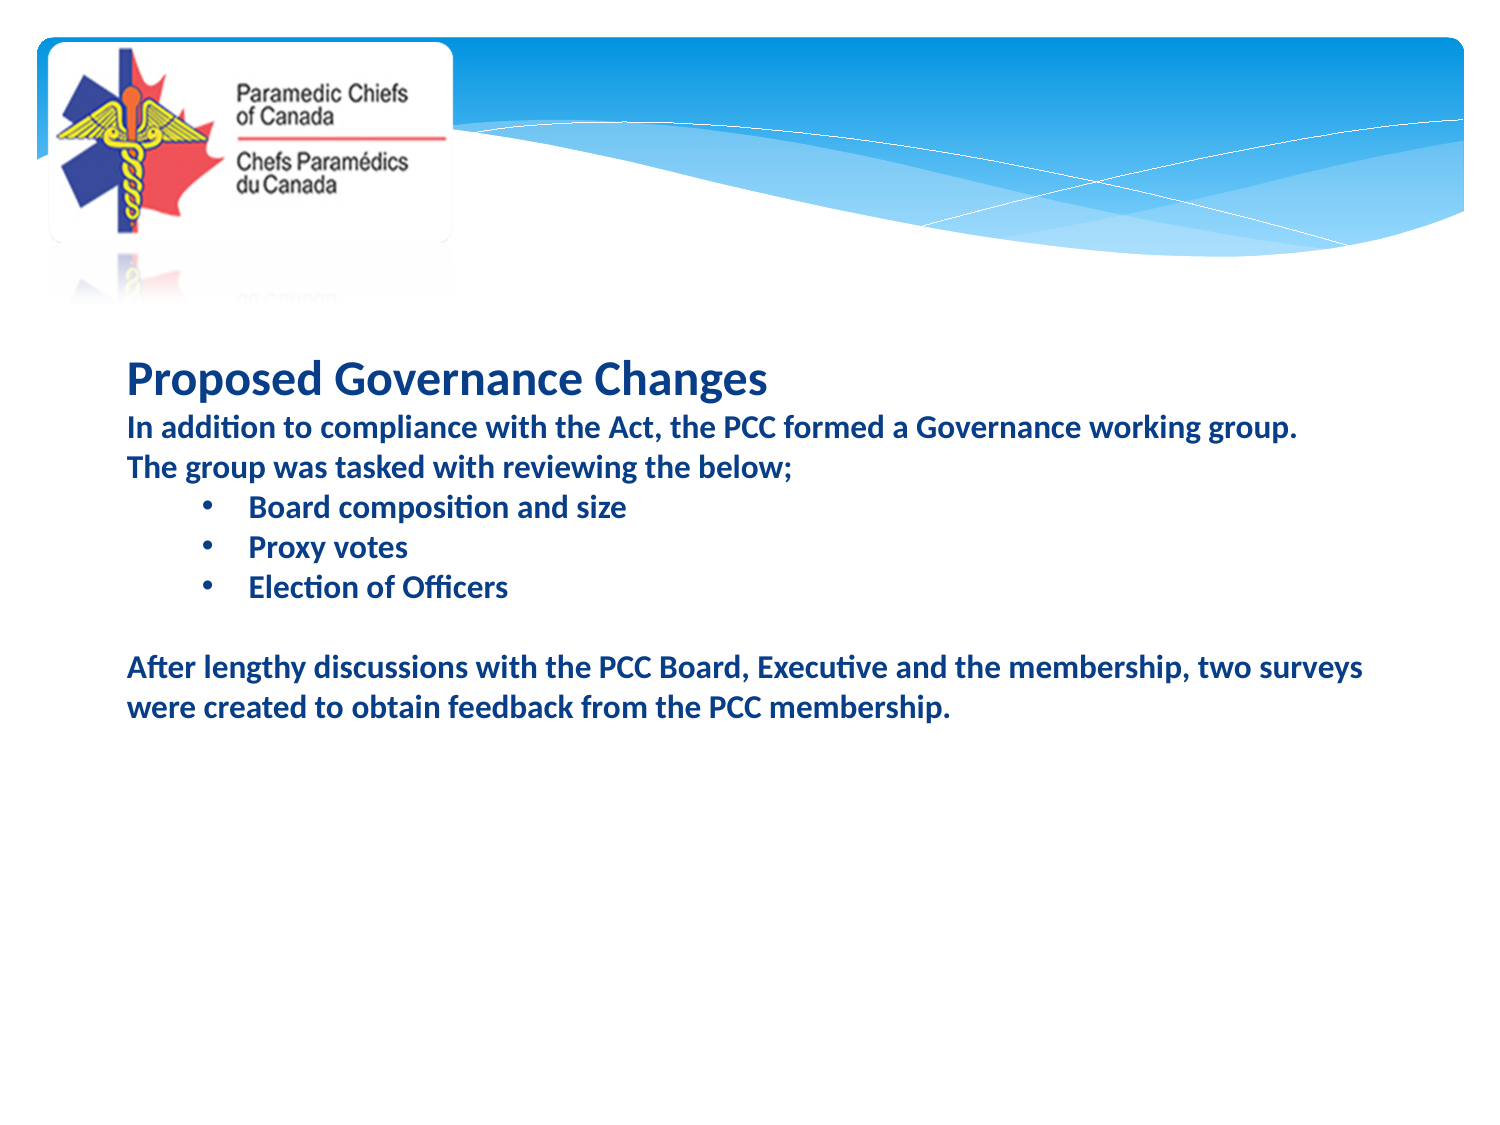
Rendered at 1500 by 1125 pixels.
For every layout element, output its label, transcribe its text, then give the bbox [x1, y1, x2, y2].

picture [45, 43, 456, 447]
text_box Proposed Governance Changes In addition to compliance with the Act, the PCC formed a Governance working group. The group was tasked with reviewing the below; Board composition and size Proxy votes Election of Officers After lengthy discussions with the PCC Board, Executive and the membership, two surveys were created to obtain feedback from the PCC membership. [112, 338, 1435, 733]
